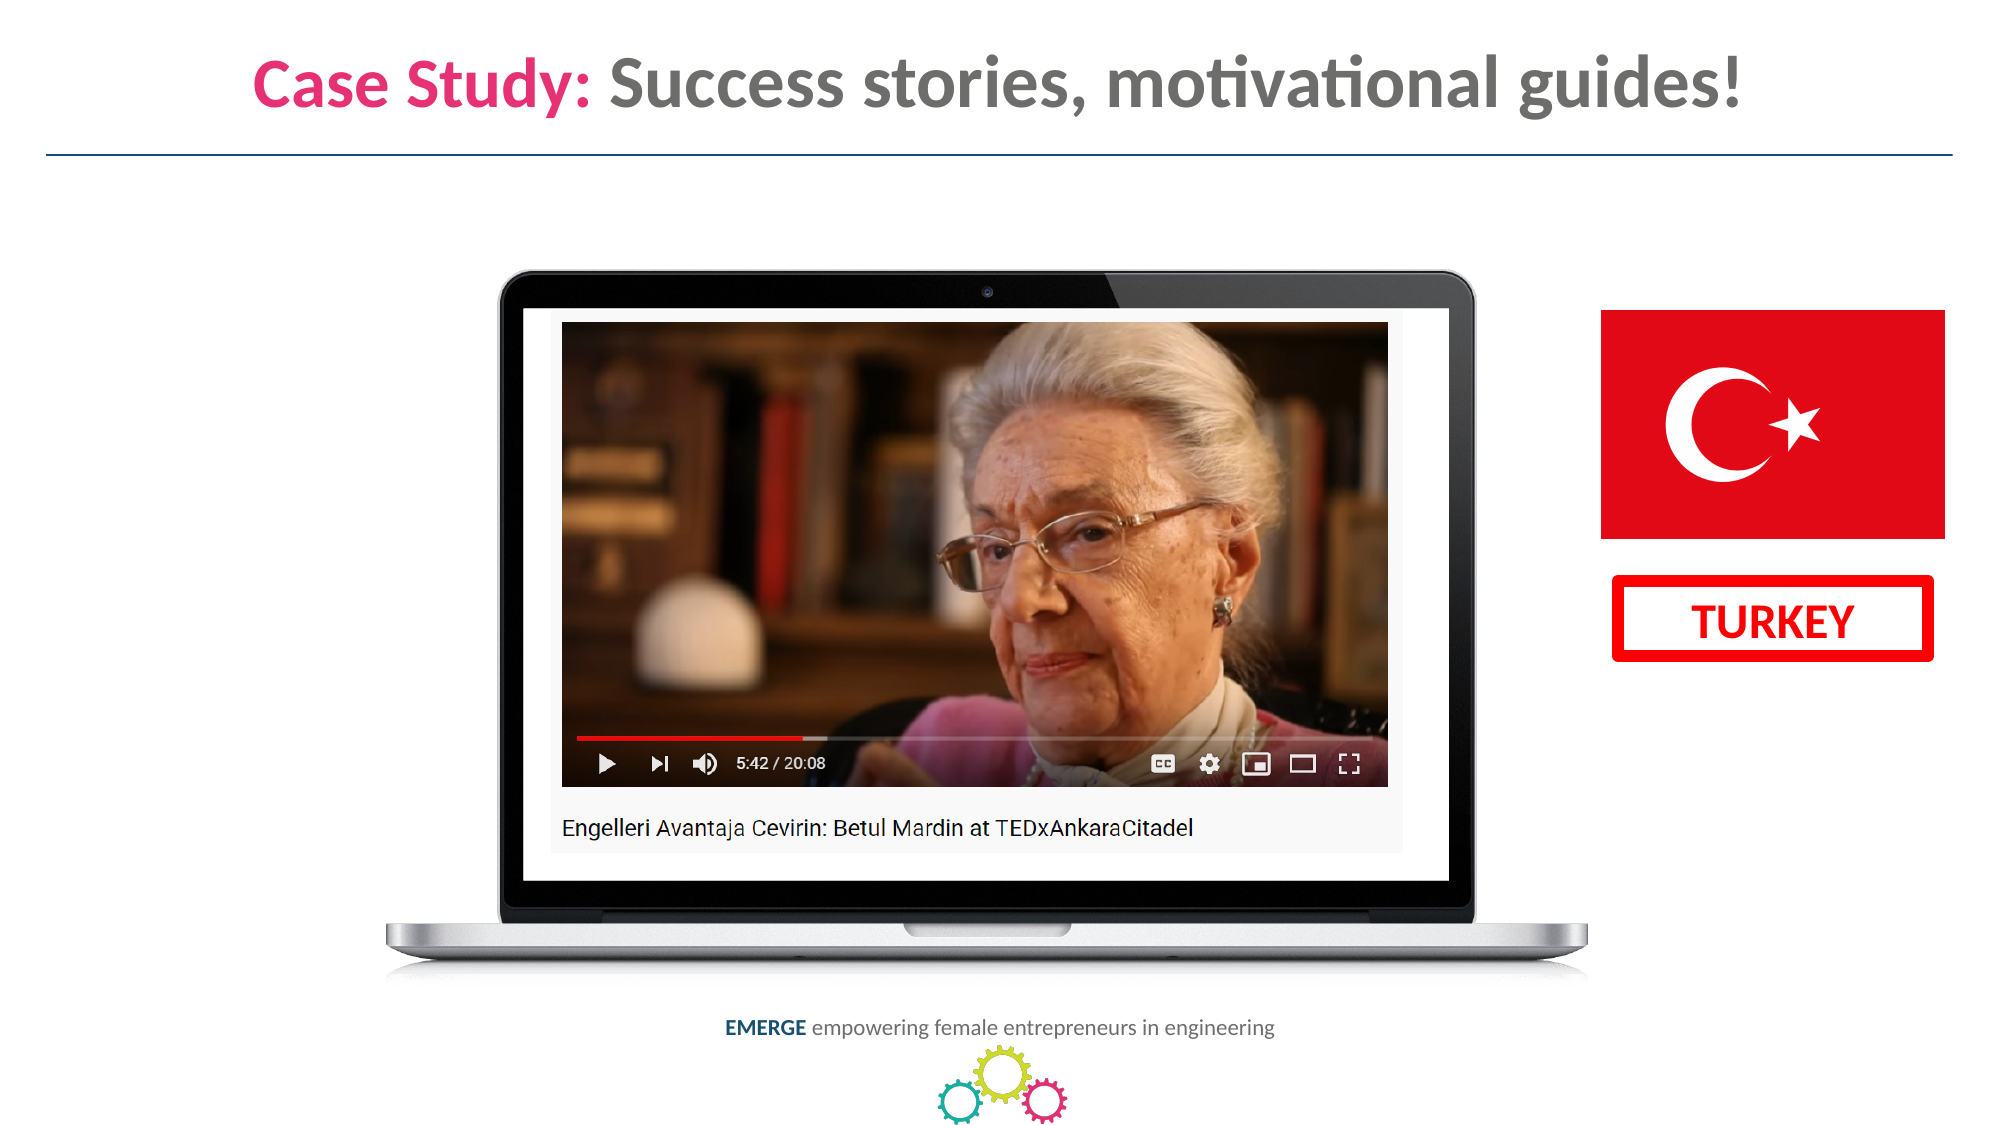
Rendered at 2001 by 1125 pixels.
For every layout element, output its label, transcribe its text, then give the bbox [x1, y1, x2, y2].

text_box TURKEY [1618, 581, 1928, 656]
picture [856, 1025, 862, 1032]
picture [328, 237, 1945, 1125]
list Case Study: Success stories, motivational guides! [0, 35, 2000, 151]
